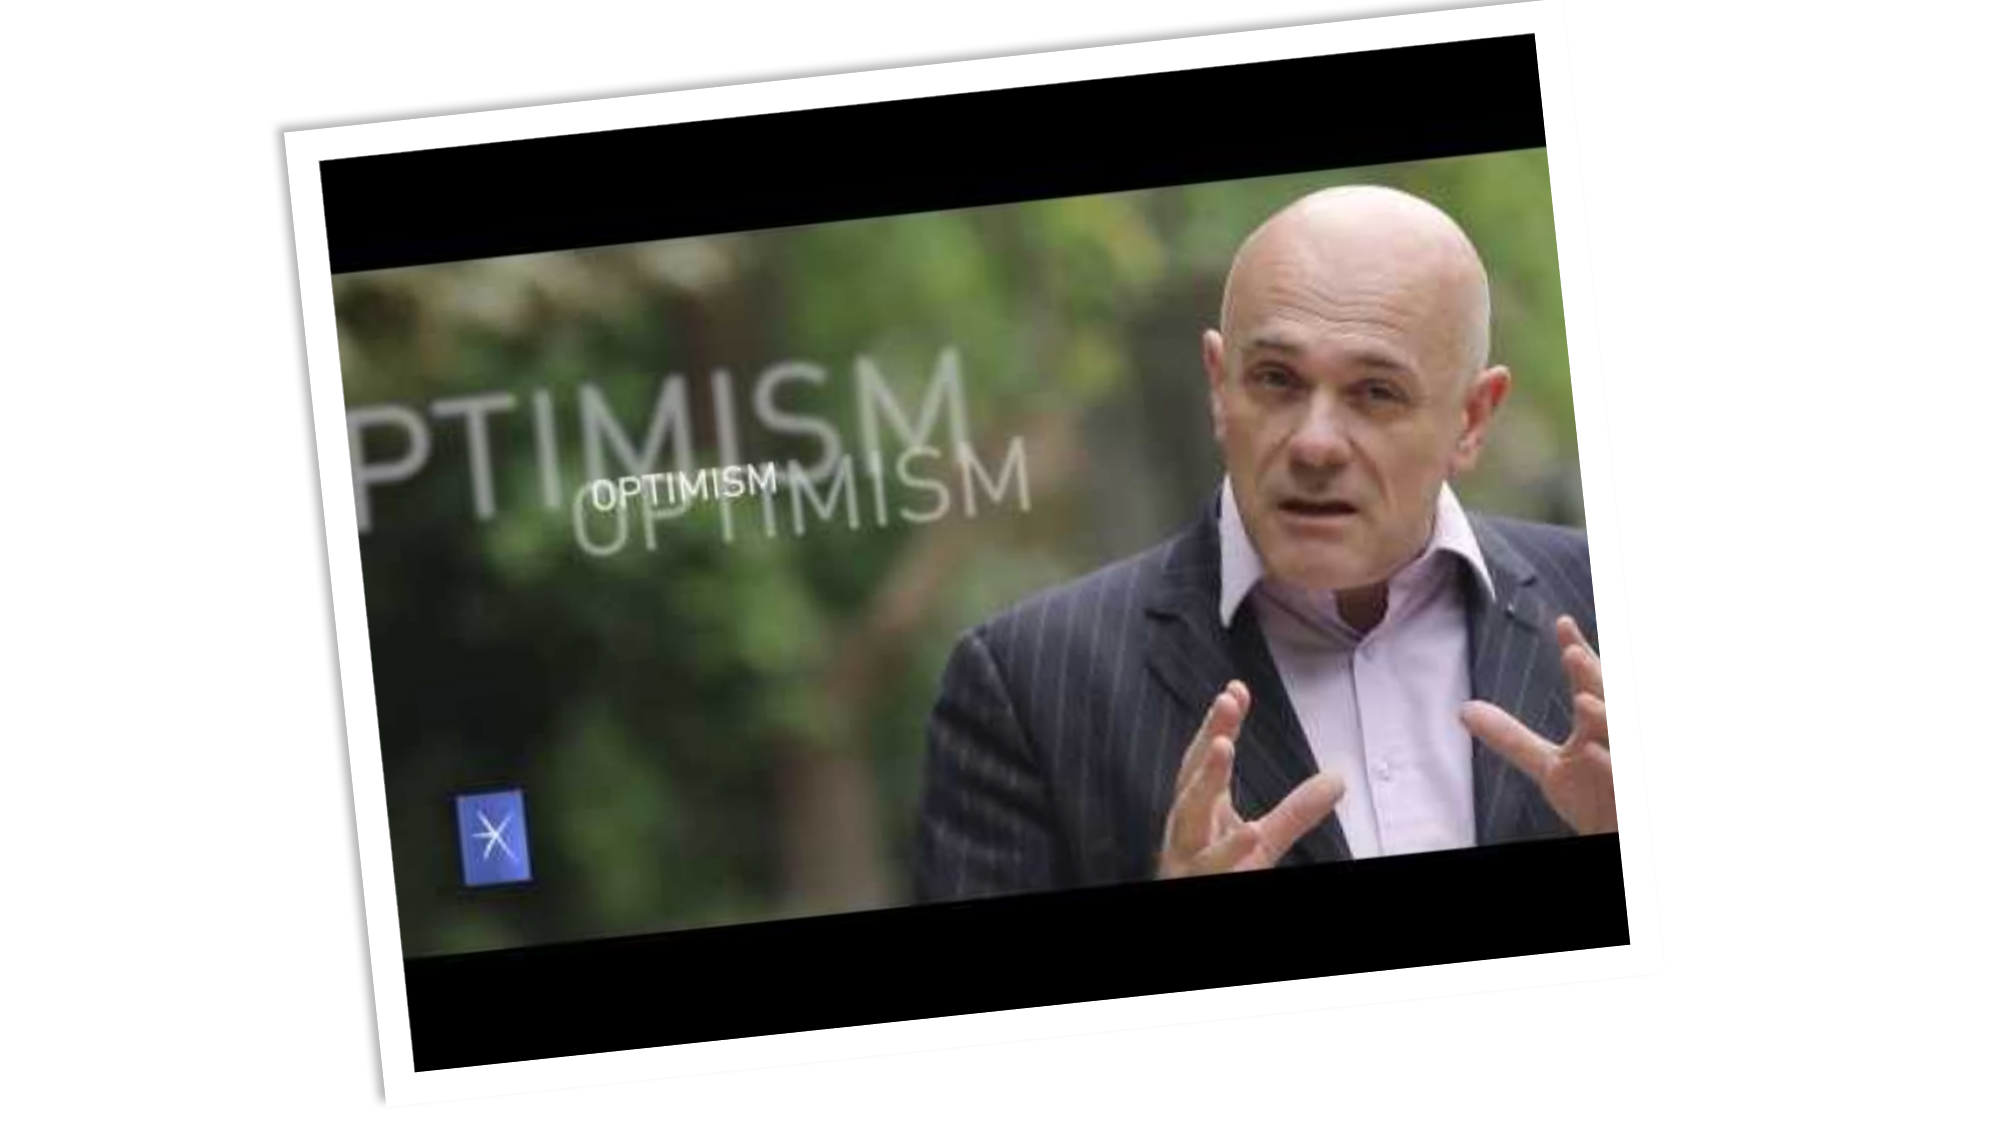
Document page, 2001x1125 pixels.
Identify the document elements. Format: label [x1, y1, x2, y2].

picture [320, 34, 1630, 1072]
